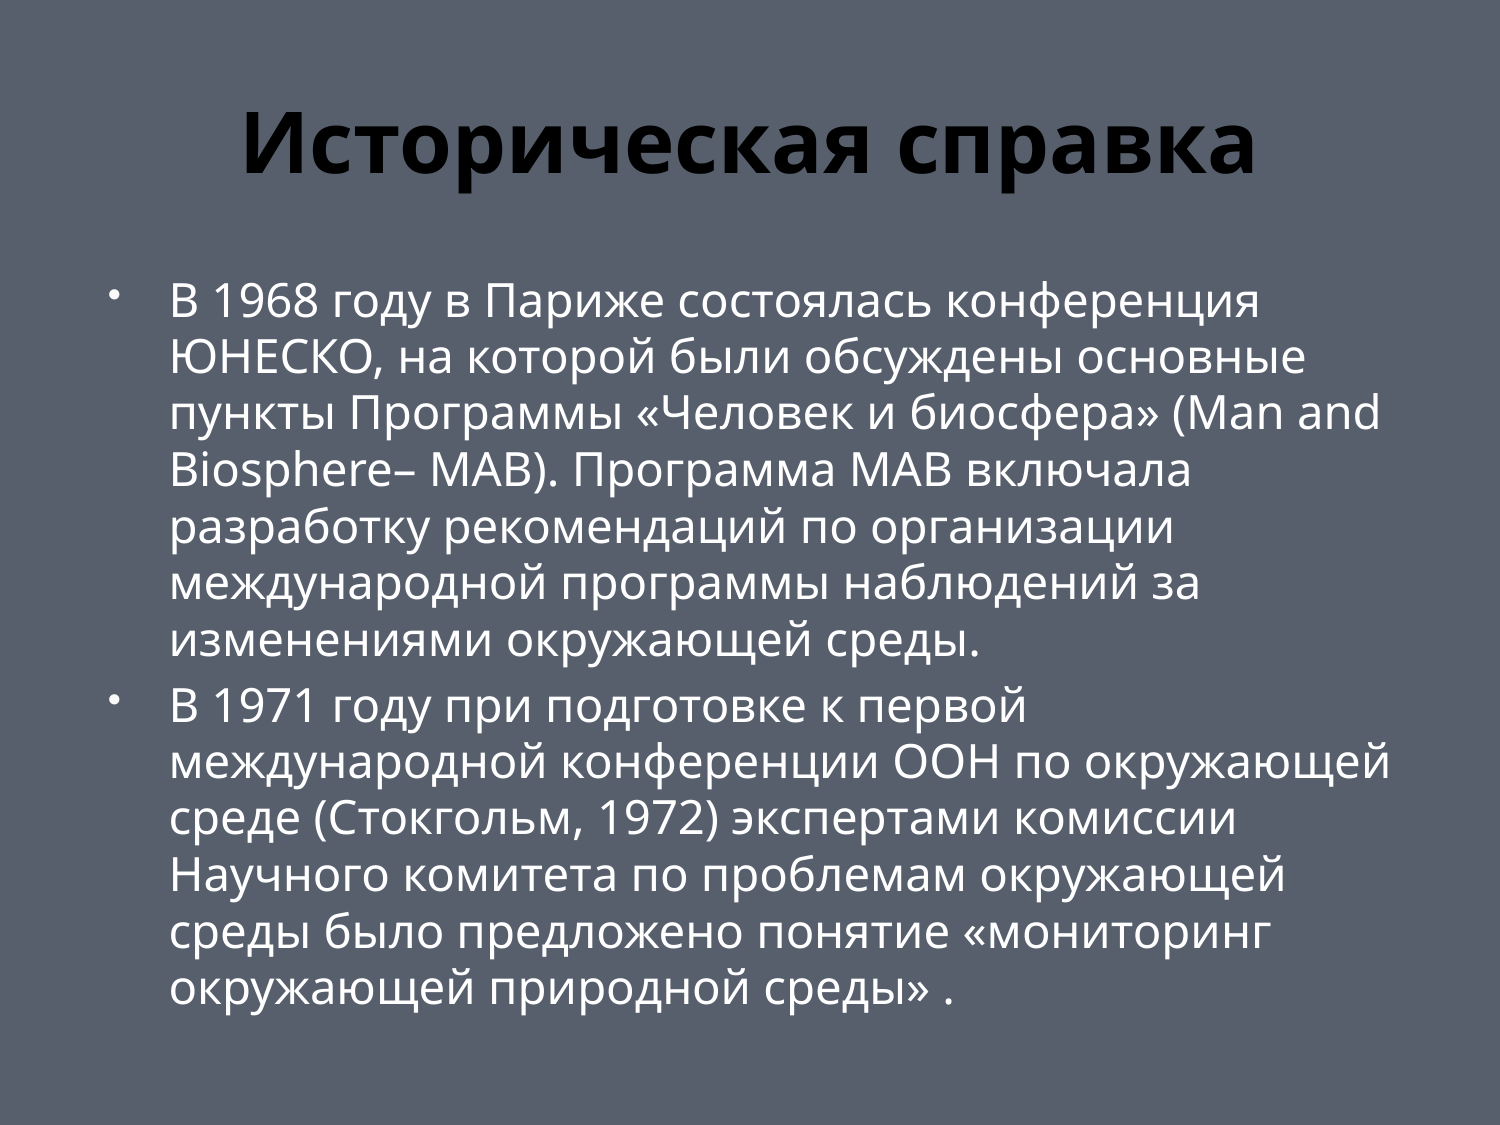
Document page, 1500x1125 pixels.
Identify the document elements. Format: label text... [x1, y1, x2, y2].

list В 1968 году в Париже состоялась конференция ЮНЕСКО, на которой были обсуждены основные пункты Программы «Человек и биосфера» (Man and Biosphere– MAB). Программа MAB включала разработку рекомендаций по организации международной программы наблюдений за изменениями окружающей среды. В 1971 году при подготовке к первой международной конференции ООН по окружающей среде (Стокгольм, 1972) экспертами комиссии Научного комитета по проблемам окружающей среды было предложено понятие «мониторинг окружающей природной среды» . [75, 262, 1425, 1035]
title Историческая справка [75, 45, 1425, 233]
